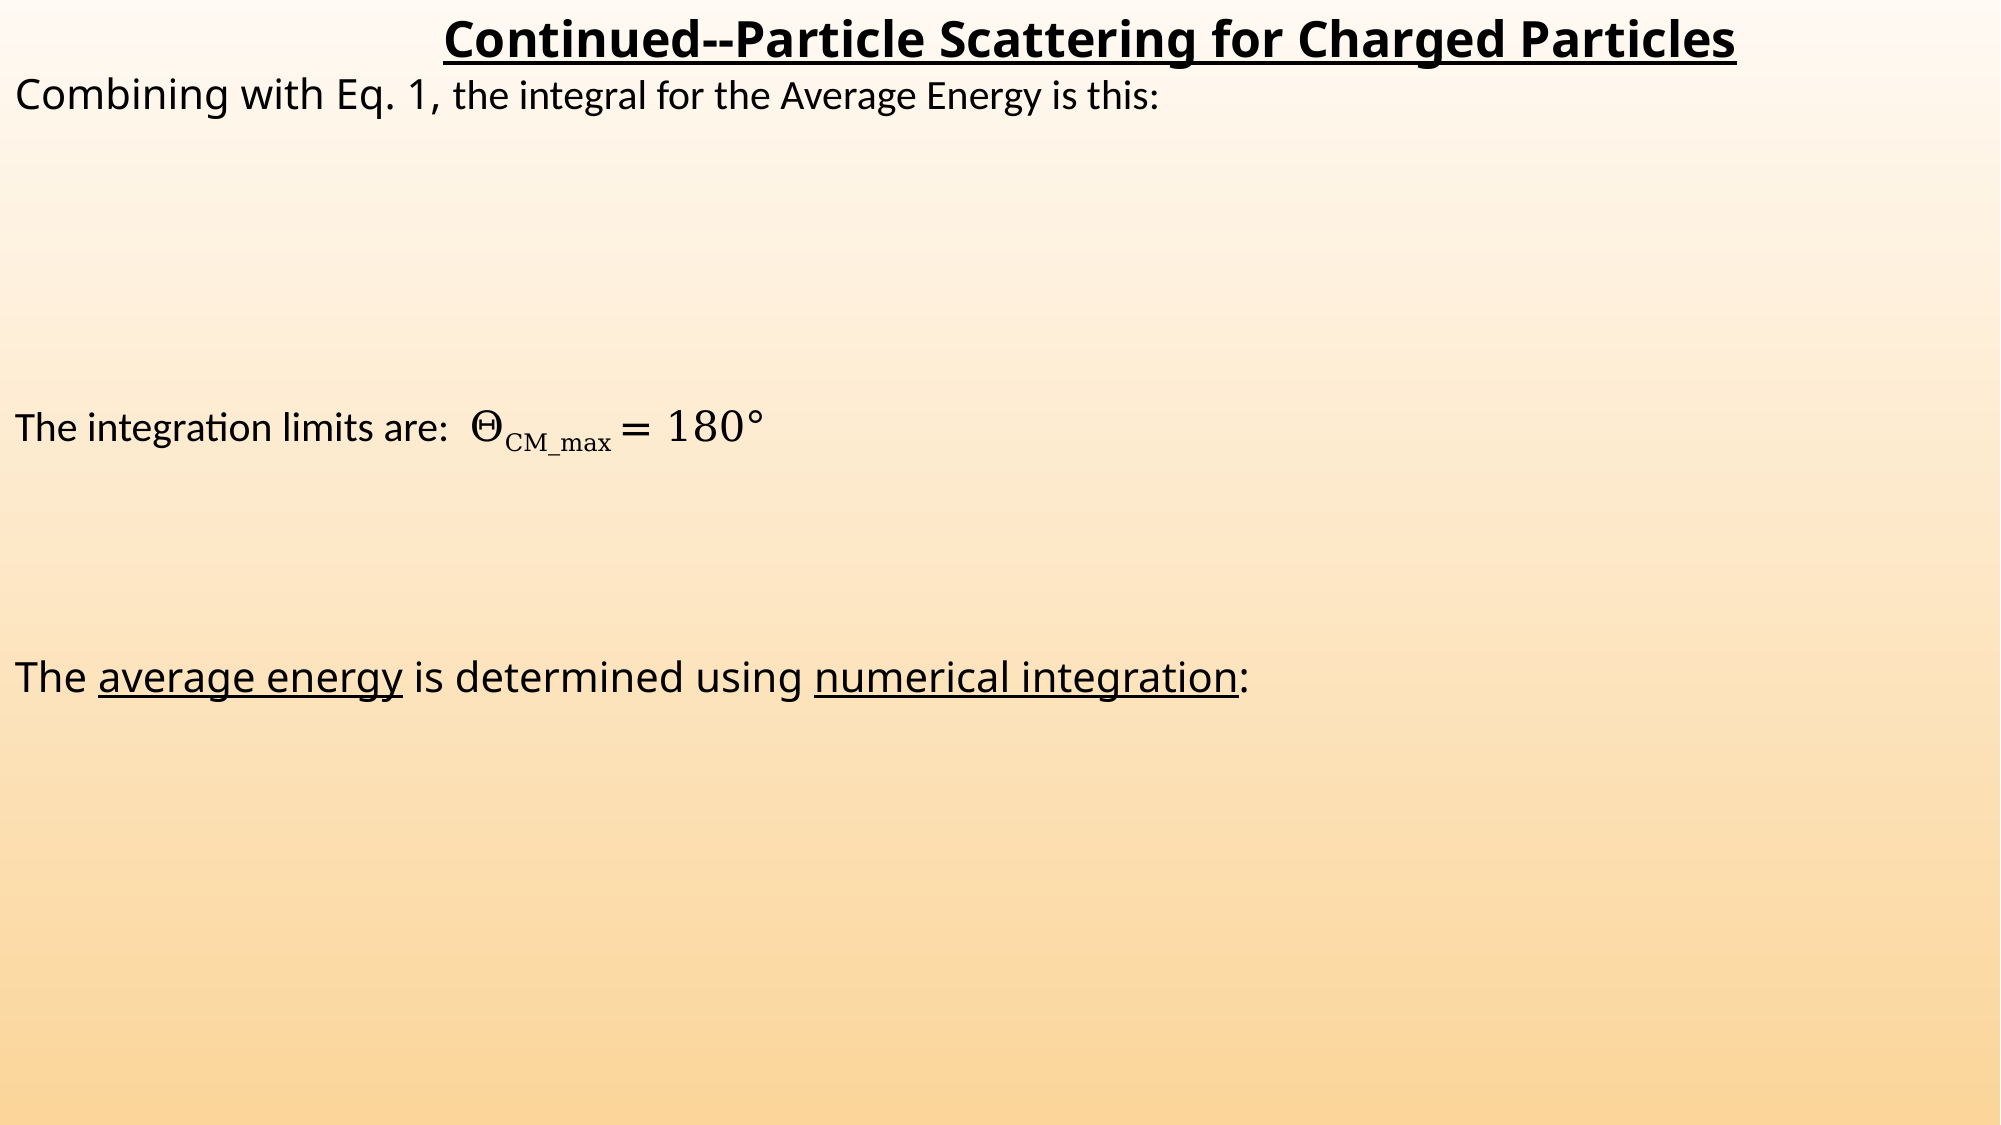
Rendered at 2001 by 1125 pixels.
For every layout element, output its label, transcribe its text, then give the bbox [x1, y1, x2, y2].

text_box Continued--Particle Scattering for Charged Particles [428, 0, 1753, 75]
